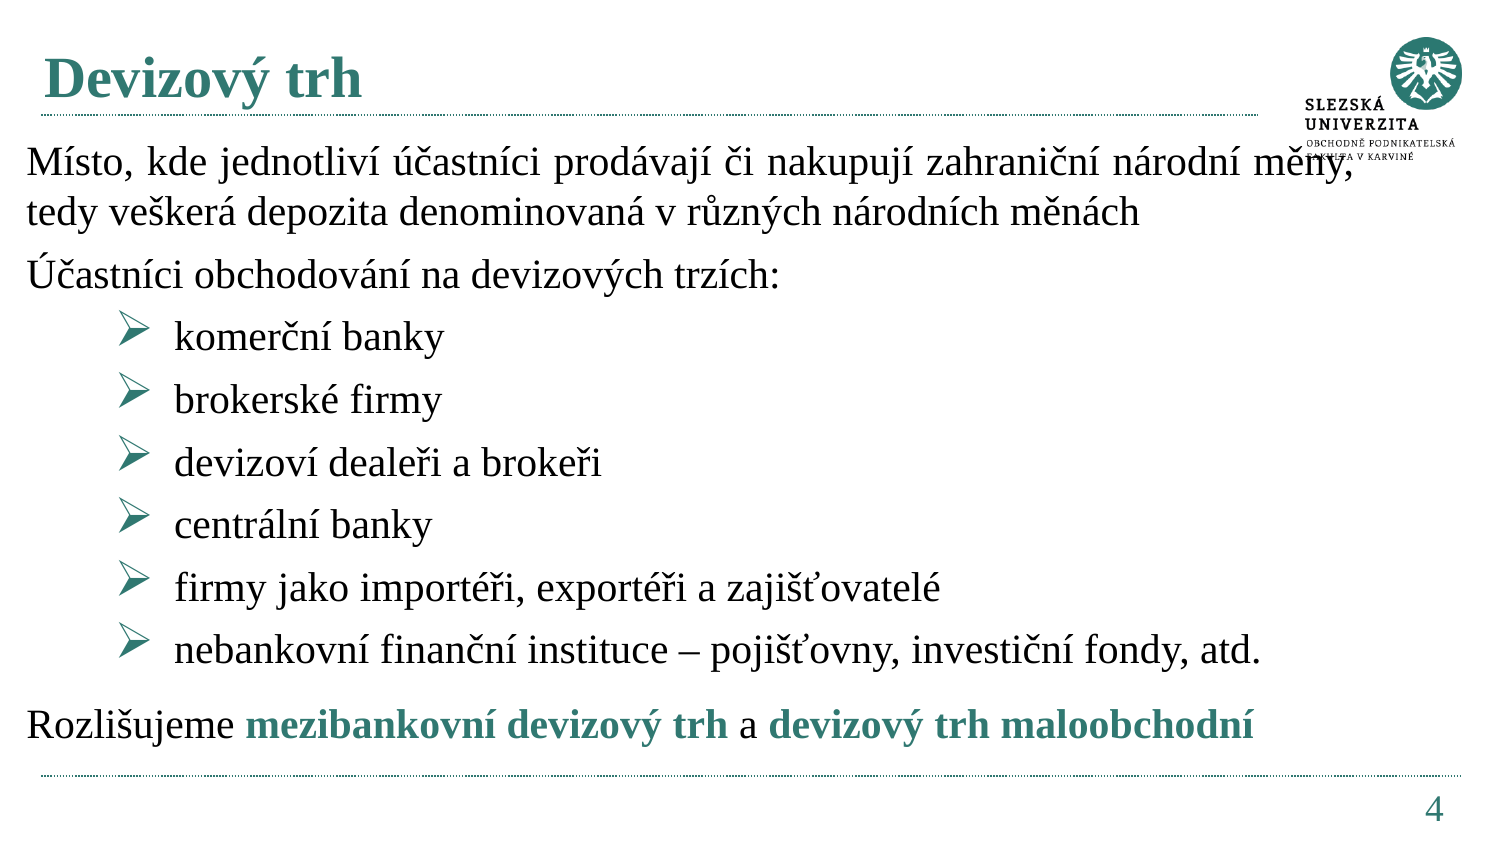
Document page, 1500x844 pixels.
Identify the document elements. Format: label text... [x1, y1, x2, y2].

picture [1305, 37, 1462, 160]
slide_number 4 [1281, 776, 1459, 822]
list Místo, kde jednotliví účastníci prodávají či nakupují zahraniční národní měny, tedy veškerá depozita denominovaná v různých národních měnách Účastníci obchodování na devizových trzích: komerční banky brokerské firmy devizoví dealeři a brokeři centrální banky firmy jako importéři, exportéři a zajišťovatelé nebankovní finanční instituce – pojišťovny, investiční fondy, atd. Rozlišujeme mezibankovní devizový trh a devizový trh maloobchodní [11, 126, 1371, 777]
title Devizový trh [29, 32, 1247, 116]
